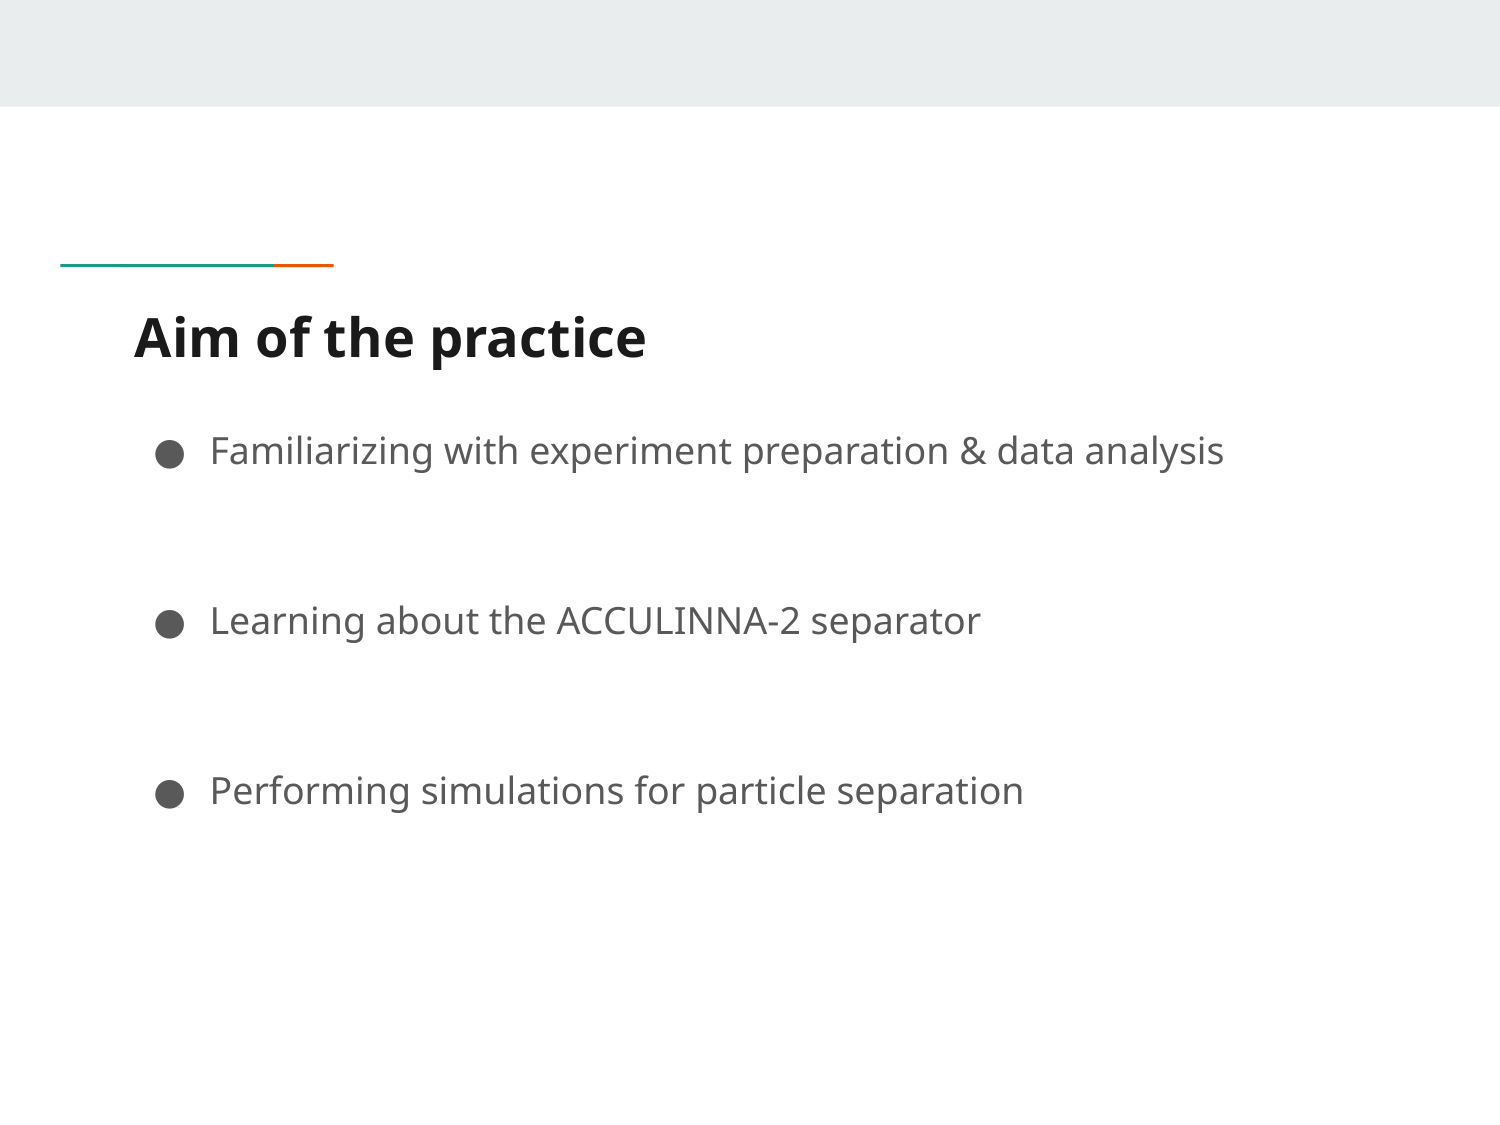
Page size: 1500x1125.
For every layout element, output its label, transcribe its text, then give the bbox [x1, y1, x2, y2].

list Familiarizing with experiment preparation & data analysis Learning about the ACCULINNA-2 separator Performing simulations for particle separation [119, 405, 1381, 1125]
title Aim of the practice [119, 288, 1381, 405]
